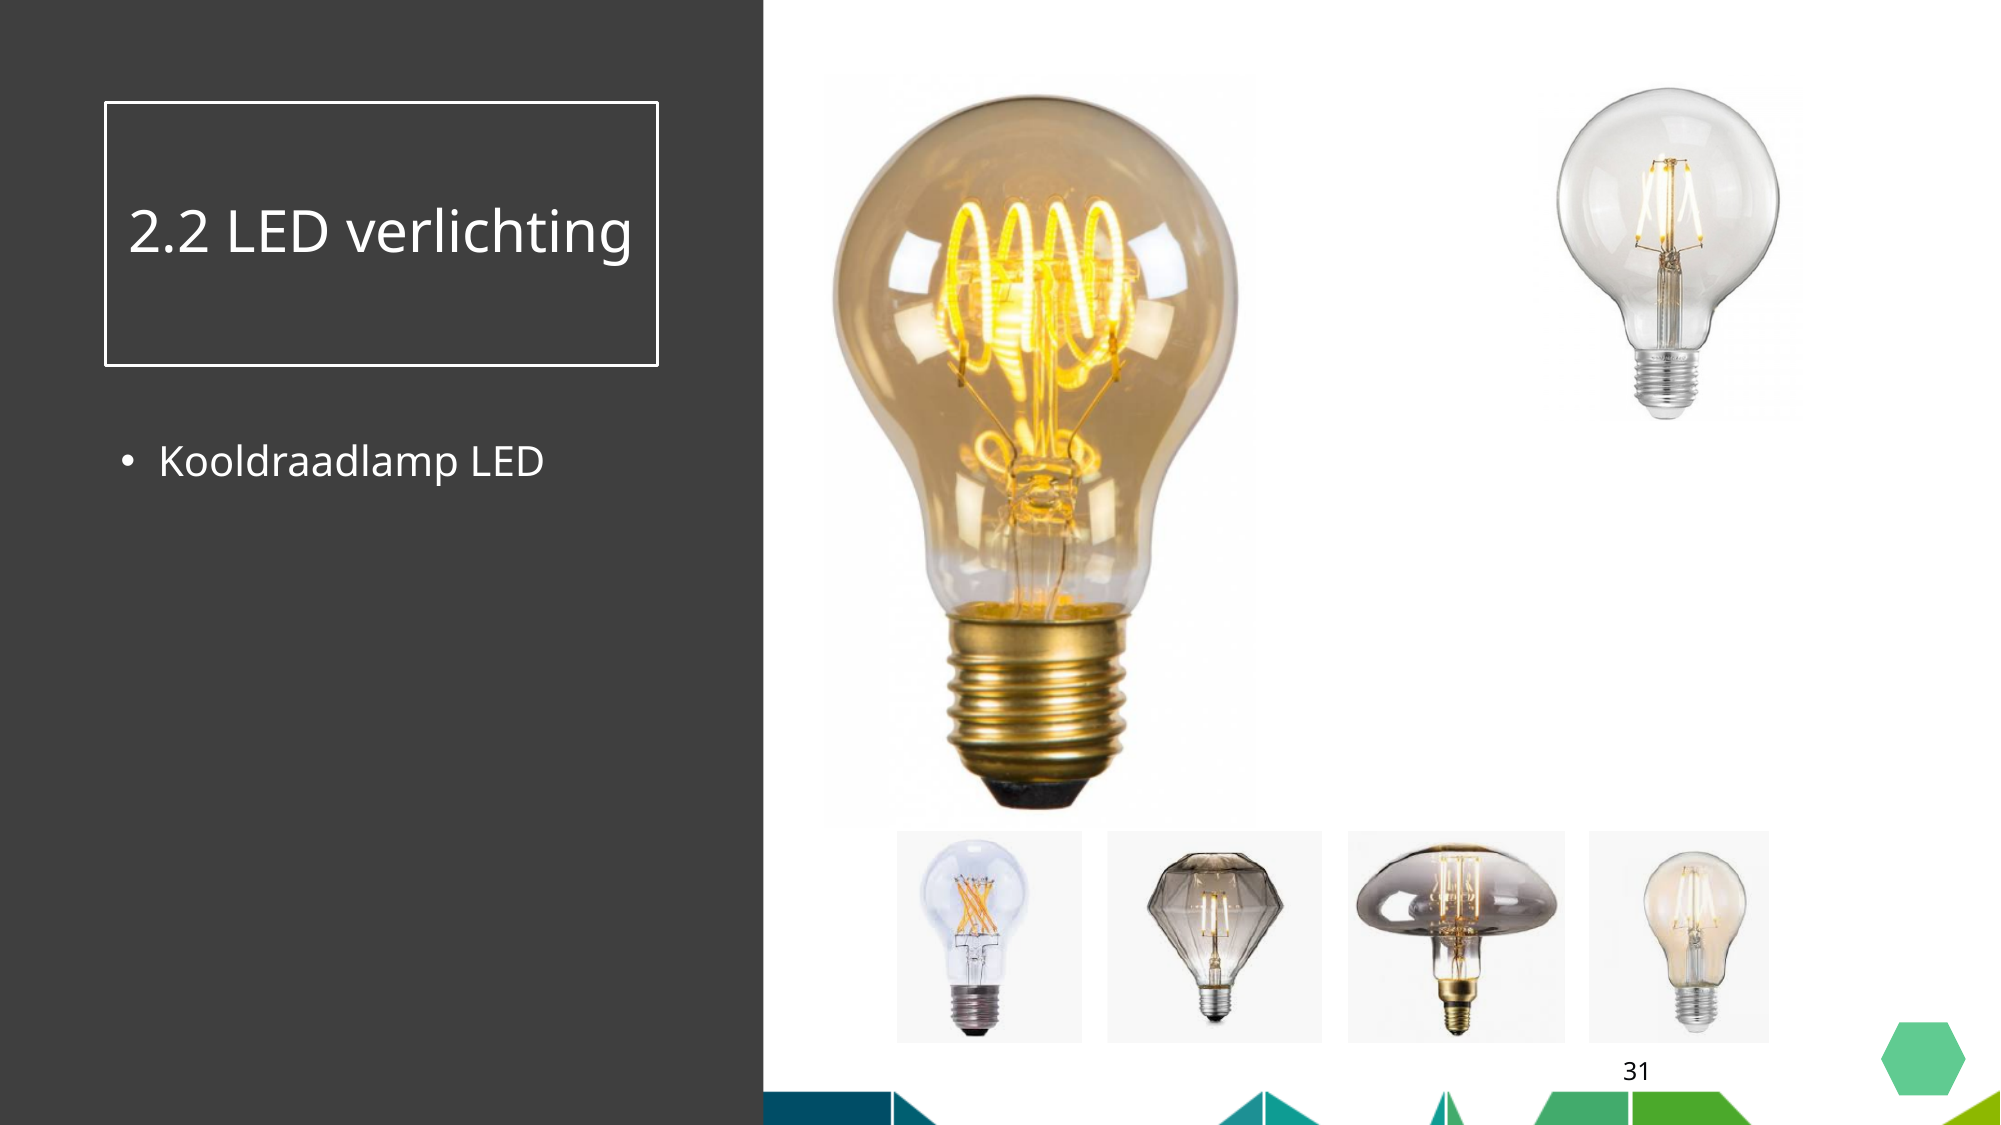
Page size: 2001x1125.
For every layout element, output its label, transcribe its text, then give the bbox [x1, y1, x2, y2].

text_box [0, 0, 764, 1125]
picture [764, 1086, 2000, 1125]
picture [897, 831, 1769, 1043]
picture [1533, 75, 1803, 421]
list Kooldraadlamp LED [105, 432, 658, 994]
title 2.2 LED verlichting [105, 102, 658, 366]
picture [823, 74, 1256, 828]
slide_number 31 [1412, 1042, 1863, 1103]
